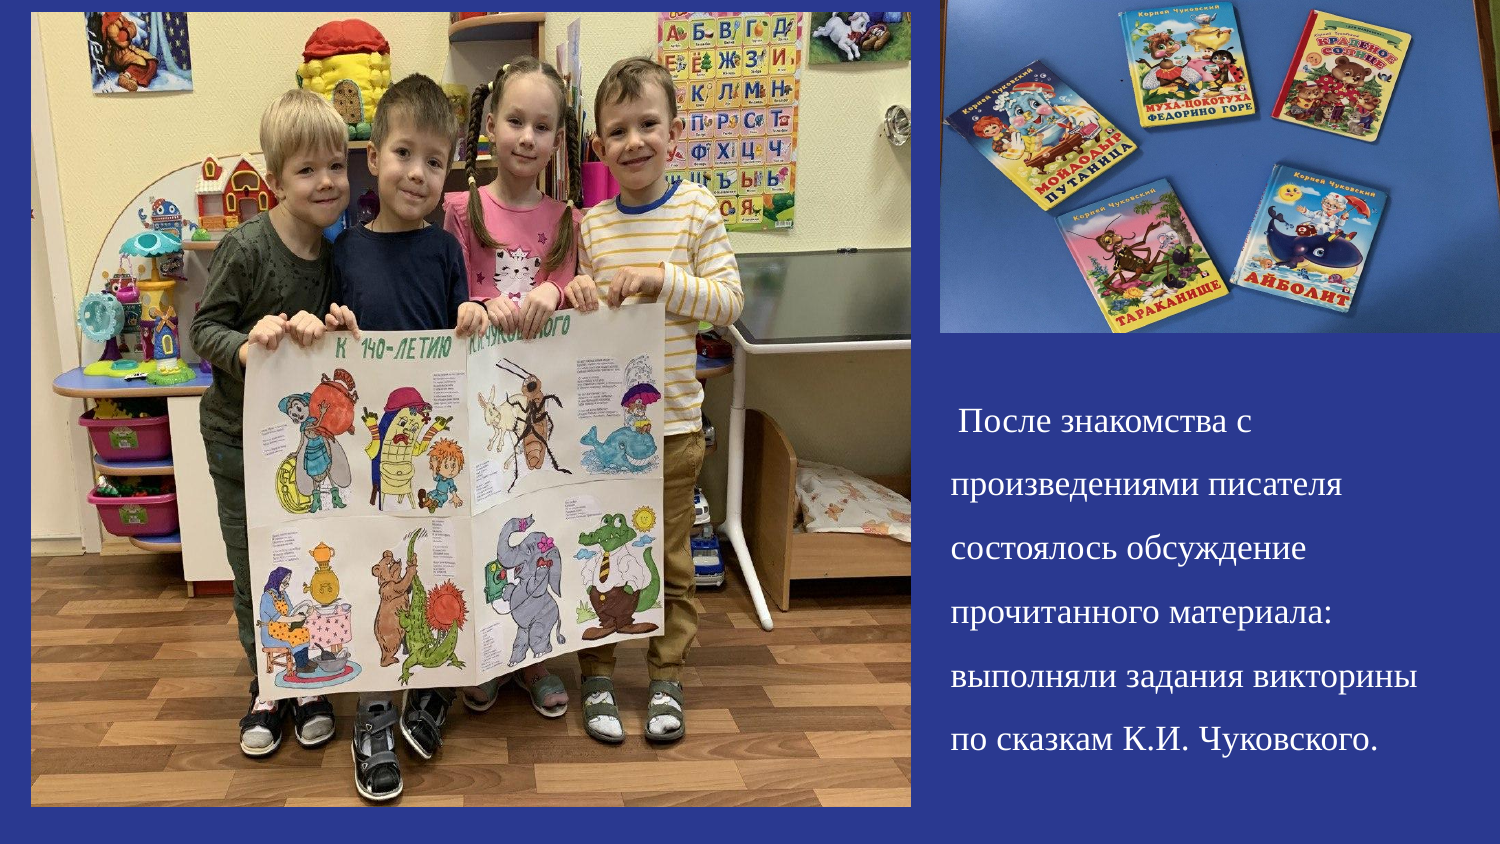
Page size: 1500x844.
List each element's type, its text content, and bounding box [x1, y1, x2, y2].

picture [31, 12, 911, 807]
text_box После знакомства с произведениями писателя состоялось обсуждение прочитанного материала: выполняли задания викторины по сказкам К.И. Чуковского. [935, 360, 1460, 808]
picture [940, 0, 1500, 334]
